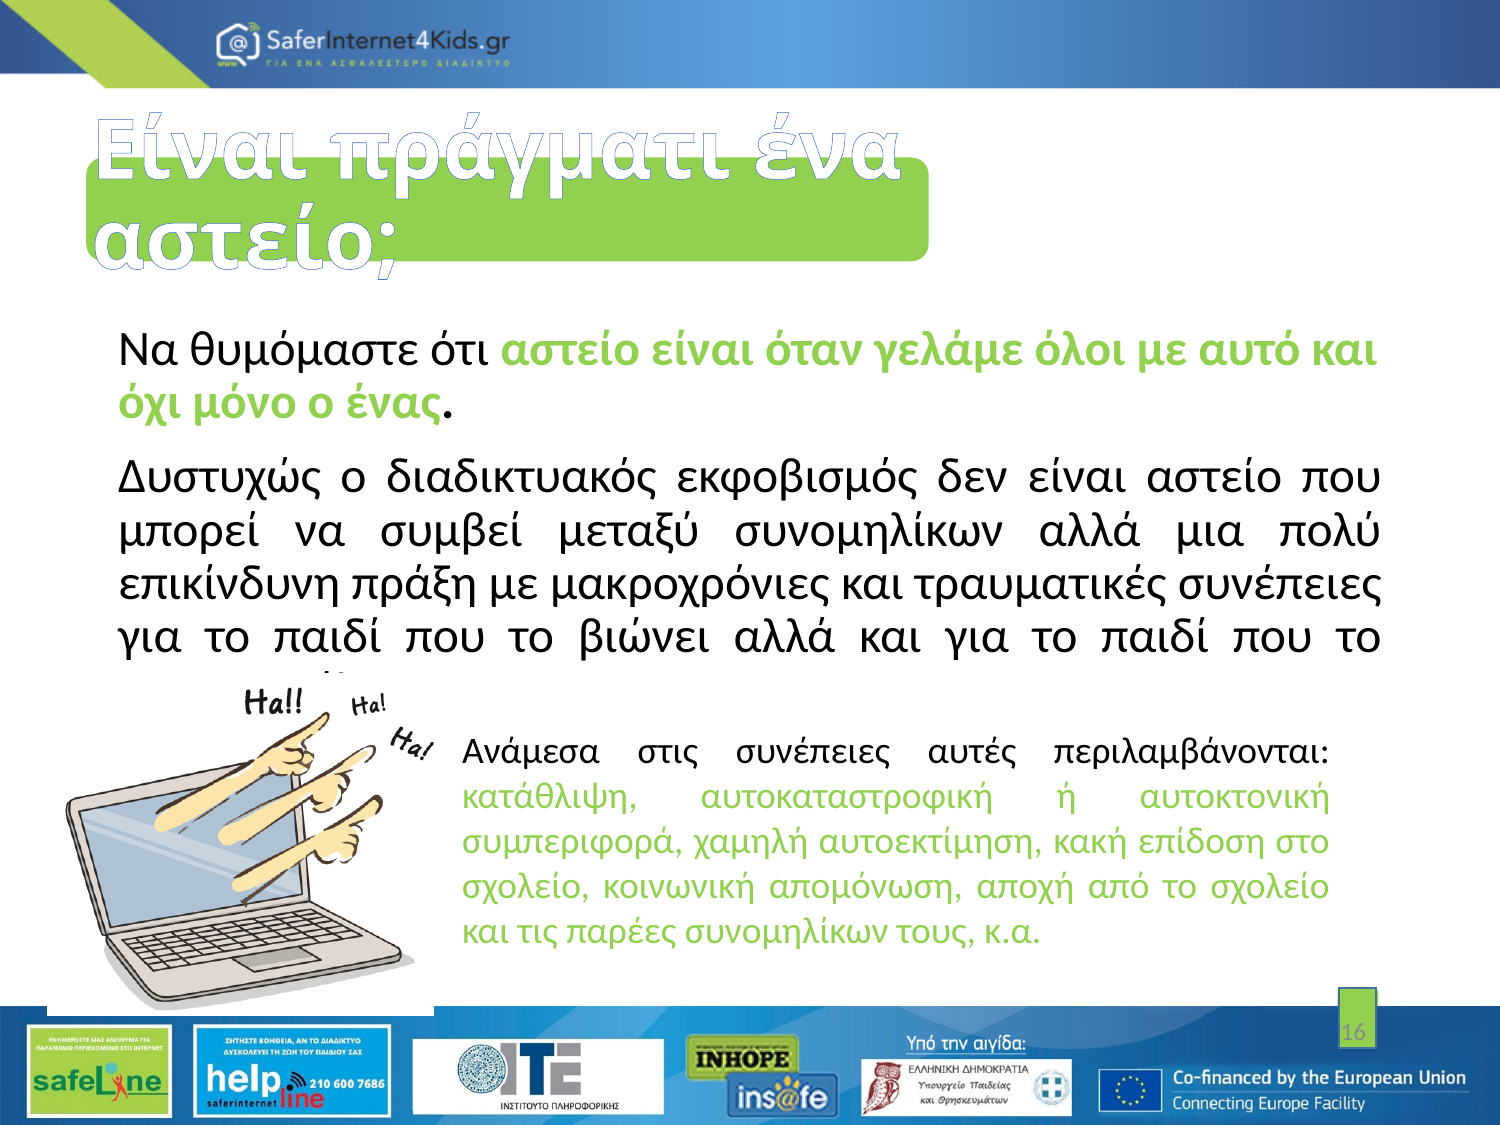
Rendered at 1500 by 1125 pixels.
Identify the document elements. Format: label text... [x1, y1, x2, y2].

slide_number 16 [1043, 1000, 1382, 1061]
list Να θυµόµαστε ότι αστείο είναι όταν γελάµε όλοι µε αυτό και όχι µόνο ο ένας. Δυστυχώς ο διαδικτυακός εκφοβισµός δεν είναι αστείο που µπορεί να συµβεί µεταξύ συνοµηλίκων αλλά µια πολύ επικίνδυνη πράξη µε µακροχρόνιες και τραυµατικές συνέπειες για το παιδί που το βιώνει αλλά και για το παιδί που το παρατηρεί! [103, 315, 1397, 729]
picture [0, 0, 1500, 1125]
title Είναι πράγµατι ένα αστείο; [76, 94, 927, 300]
text_box Ανάµεσα στις συνέπειες αυτές περιλαµβάνονται: κατάθλιψη, αυτοκαταστροφική ή αυτοκτονική συµπεριφορά, χαµηλή αυτοεκτίµηση, κακή επίδοση στο σχολείο, κοινωνική αποµόνωση, αποχή από το σχολείο και τις παρέες συνοµηλίκων τους, κ.α. [447, 673, 1346, 959]
